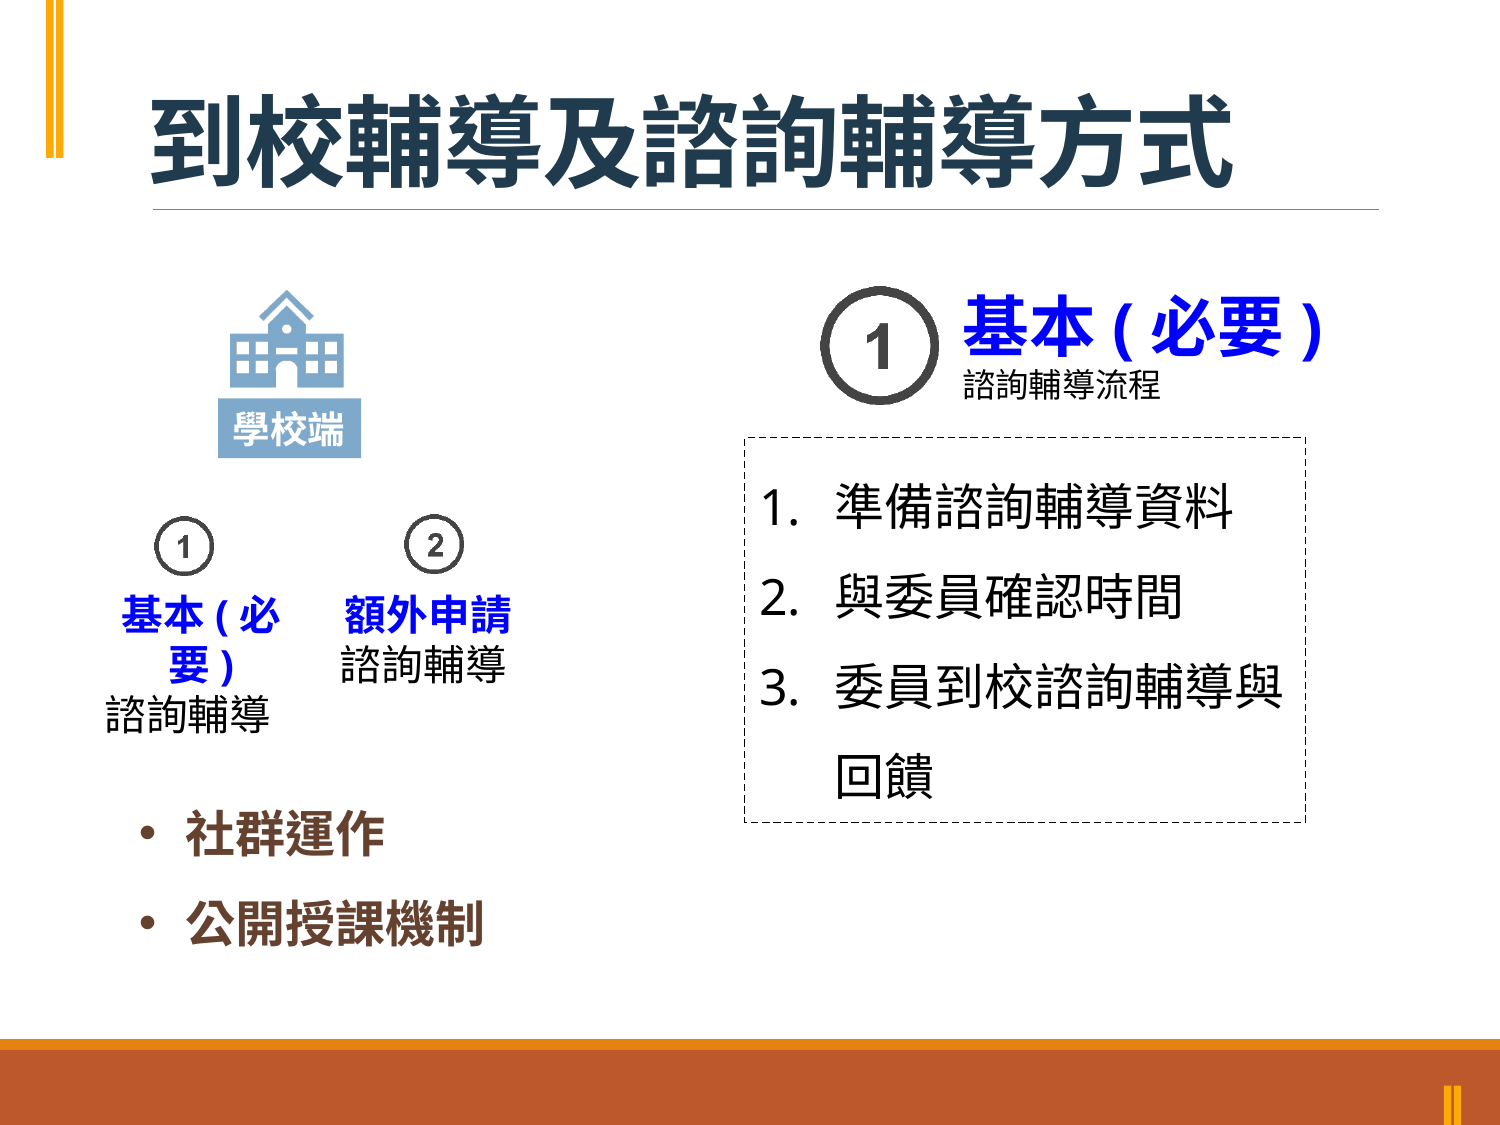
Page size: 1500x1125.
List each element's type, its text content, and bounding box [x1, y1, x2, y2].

text_box 社群運作 公開授課機制 [123, 764, 609, 960]
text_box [820, 276, 1409, 414]
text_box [210, 262, 362, 460]
text_box 準備諮詢輔導資料 與委員確認時間 委員到校諮詢輔導與回饋 [744, 437, 1306, 823]
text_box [324, 514, 532, 699]
text_box 到校輔導及諮詢輔導方式 [131, 45, 1369, 207]
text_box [89, 516, 314, 699]
